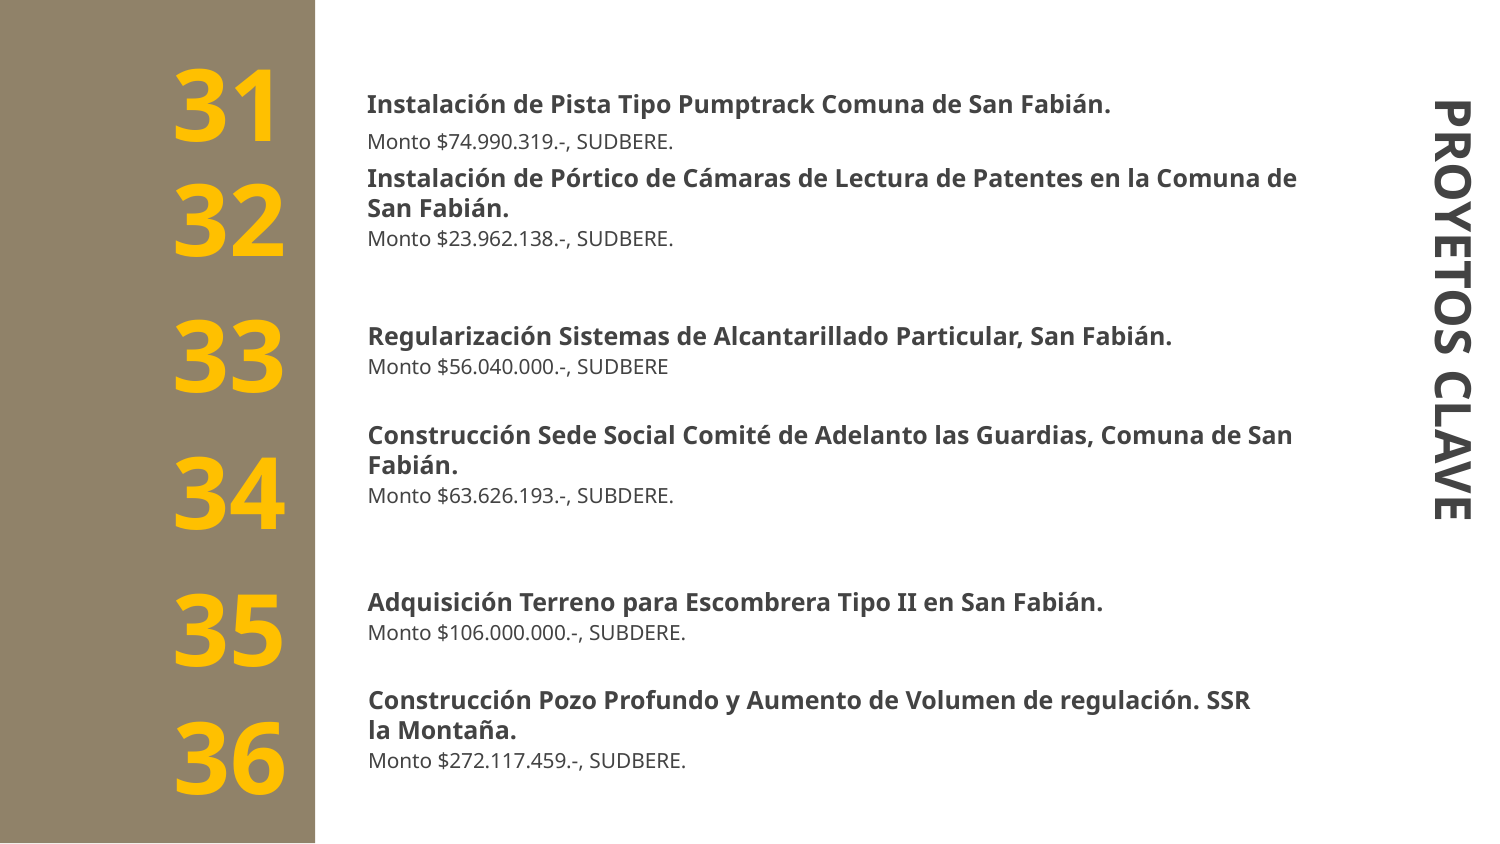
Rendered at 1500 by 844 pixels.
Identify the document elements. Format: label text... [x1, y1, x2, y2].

title Regularización Sistemas de Alcantarillado Particular, San Fabián. [352, 271, 1310, 366]
title 31 [157, 53, 443, 149]
text_box 36 [158, 706, 417, 802]
title Instalación de Pista Tipo Pumptrack Comuna de San Fabián. [352, 38, 1310, 134]
title 35 [157, 579, 416, 675]
subtitle Monto $23.962.138.-, SUDBERE. [423, 210, 887, 264]
text_box Construcción Pozo Profundo y Aumento de Volumen de regulación. SSR la Montaña. [353, 664, 1269, 760]
title Construcción Sede Social Comité de Adelanto las Guardias, Comuna de San Fabián. [352, 399, 1327, 495]
subtitle Monto $56.040.000.-, SUDBERE [416, 366, 851, 392]
text_box Monto $272.117.459.-, SUDBERE. [417, 732, 952, 778]
subtitle Monto $74.990.319.-, SUDBERE. [443, 113, 887, 148]
title 34 [157, 442, 416, 538]
text_box [0, 0, 316, 844]
title PROYETOS CLAVE [1385, 71, 1466, 549]
title Adquisición Terreno para Escombrera Tipo II en San Fabián. [352, 537, 1286, 632]
title 32 [157, 168, 423, 264]
title Instalación de Pórtico de Cámaras de Lectura de Patentes en la Comuna de San Fabián. [352, 148, 1327, 237]
title 33 [157, 305, 416, 401]
subtitle Monto $63.626.193.-, SUBDERE. [416, 467, 851, 520]
subtitle Monto $106.000.000.-, SUBDERE. [416, 604, 863, 664]
